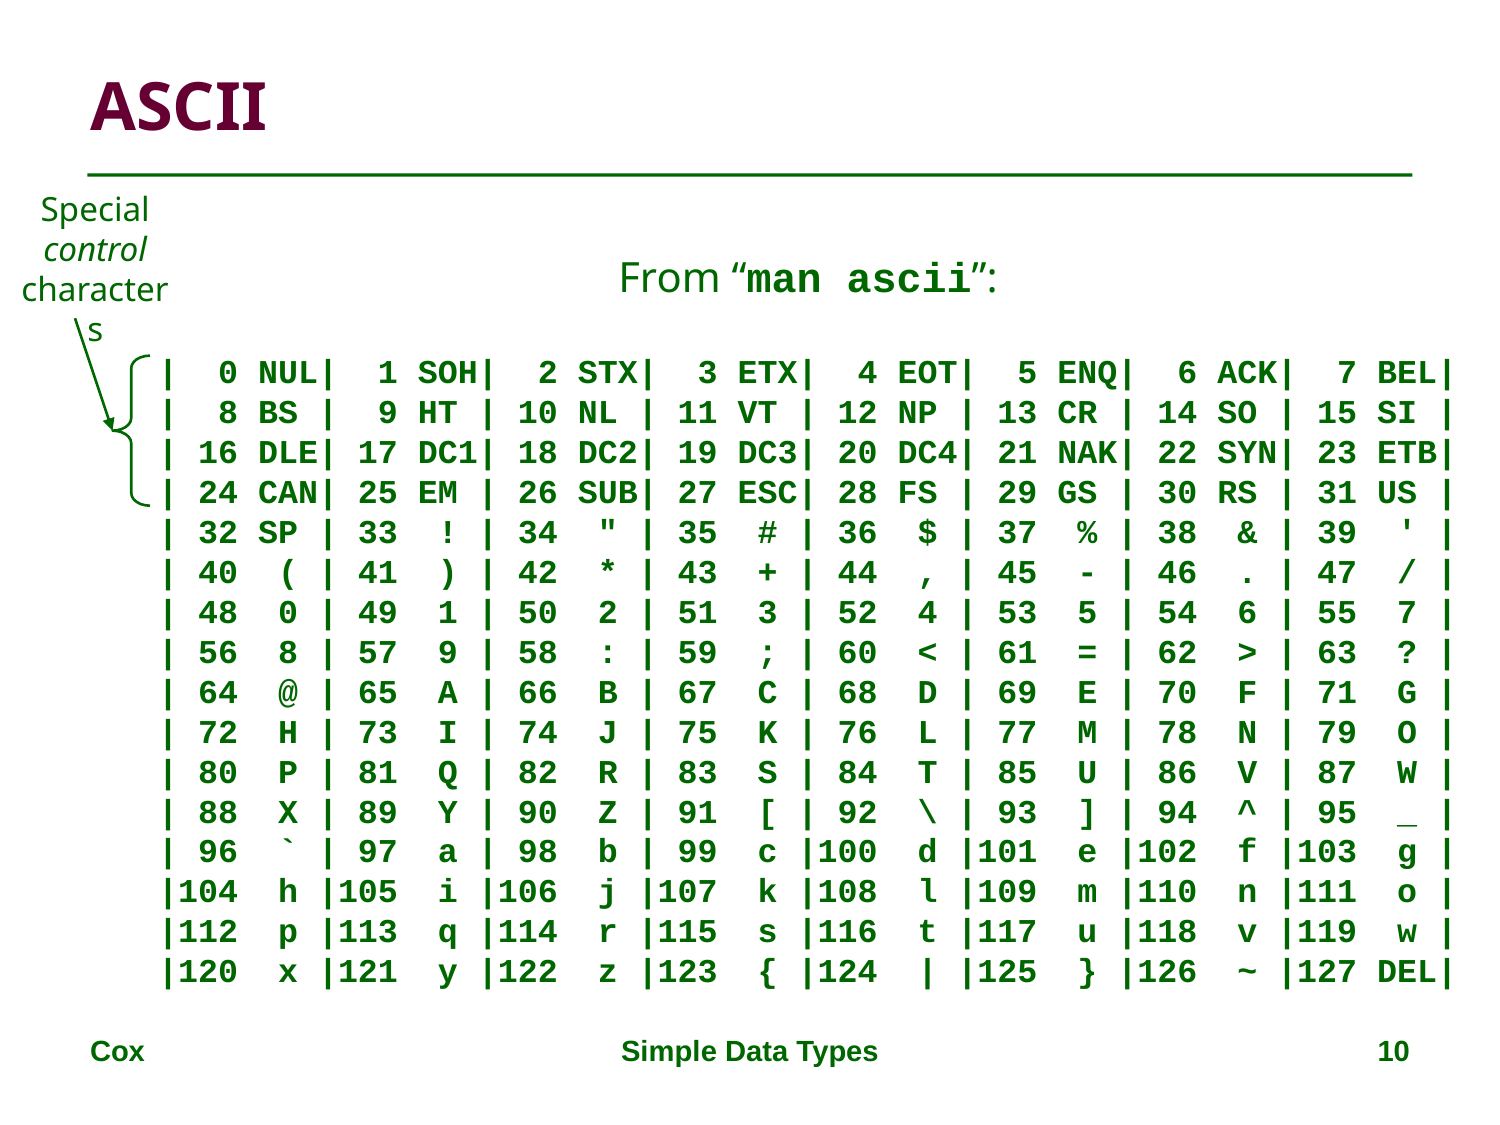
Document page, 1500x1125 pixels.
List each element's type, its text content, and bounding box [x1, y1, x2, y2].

slide_number 10 [1074, 1024, 1426, 1103]
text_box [0, 180, 191, 506]
text_box From “man ascii”: | 0 NUL| 1 SOH| 2 STX| 3 ETX| 4 EOT| 5 ENQ| 6 ACK| 7 BEL| | 8 BS | 9 HT | 10 NL | 11 VT | 12 NP | 13 CR | 14 SO | 15 SI | | 16 DLE| 17 DC1| 18 DC2| 19 DC3| 20 DC4| 21 NAK| 22 SYN| 23 ETB| | 24 CAN| 25 EM | 26 SUB| 27 ESC| 28 FS | 29 GS | 30 RS | 31 US | | 32 SP | 33 ! | 34 " | 35 # | 36 $ | 37 % | 38 & | 39 ' | | 40 ( | 41 ) | 42 * | 43 + | 44 , | 45 - | 46 . | 47 / | | 48 0 | 49 1 | 50 2 | 51 3 | 52 4 | 53 5 | 54 6 | 55 7 | | 56 8 | 57 9 | 58 : | 59 ; | 60 < | 61 = | 62 > | 63 ? | | 64 @ | 65 A | 66 B | 67 C | 68 D | 69 E | 70 F | 71 G | | 72 H | 73 I | 74 J | 75 K | 76 L | 77 M | 78 N | 79 O | | 80 P | 81 Q | 82 R | 83 S | 84 T | 85 U | 86 V | 87 W | | 88 X | 89 Y | 90 Z | 91 [ | 92 \ | 93 ] | 94 ^ | 95 _ | | 96 ` | 97 a | 98 b | 99 c |100 d |101 e |102 f |103 g | |104 h |105 i |106 j |107 k |108 l |109 m |110 n |111 o | |112 p |113 q |114 r |115 s |116 t |117 u |118 v |119 w | |120 x |121 y |122 z |123 { |124 | |125 } |126 ~ |127 DEL| [143, 243, 1473, 997]
footer Simple Data Types [512, 1024, 988, 1103]
slide_number Cox [74, 1024, 426, 1103]
title ASCII [75, 45, 1425, 163]
